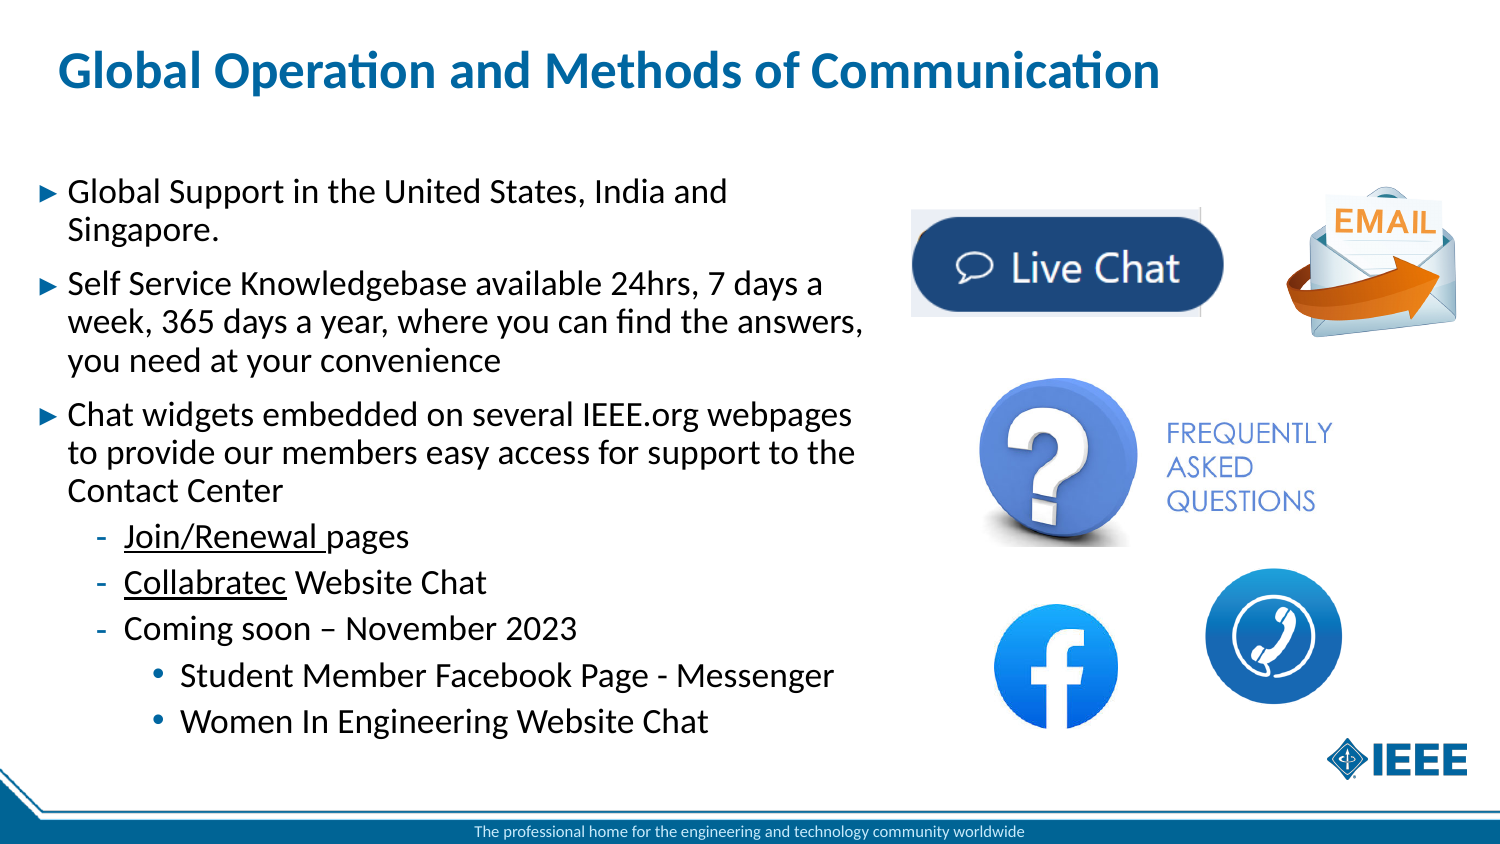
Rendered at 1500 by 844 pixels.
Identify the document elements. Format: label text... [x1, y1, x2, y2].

picture [911, 207, 1225, 317]
list Global Support in the United States, India and Singapore. Self Service Knowledgebase available 24hrs, 7 days a week, 365 days a year, where you can find the answers, you need at your convenience Chat widgets embedded on several IEEE.org webpages to provide our members easy access for support to the Contact Center Join/Renewal pages Collabratec Website Chat Coming soon – November 2023 Student Member Facebook Page - Messenger Women In Engineering Website Chat [24, 165, 896, 774]
picture [0, 567, 1500, 819]
picture [967, 378, 1343, 547]
title Global Operation and Methods of Communication [44, 35, 1472, 104]
picture [1286, 186, 1457, 338]
